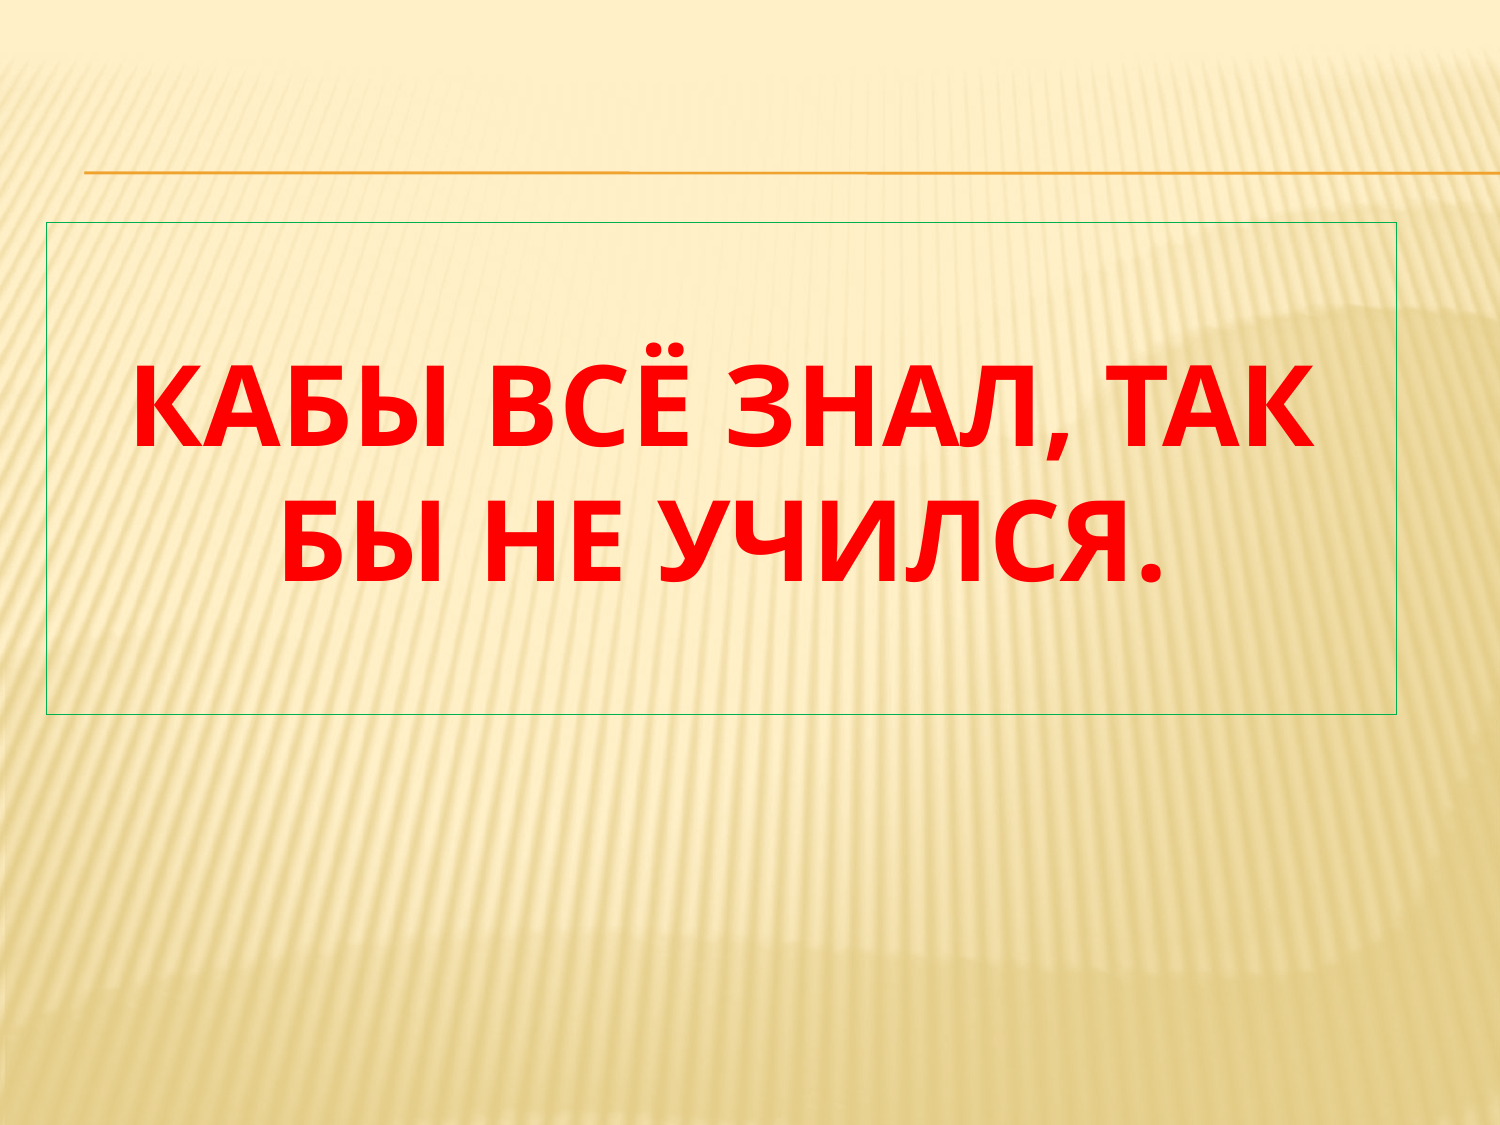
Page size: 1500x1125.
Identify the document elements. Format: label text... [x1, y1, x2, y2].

title Кабы всё знал, так бы не учился. [46, 222, 1397, 715]
